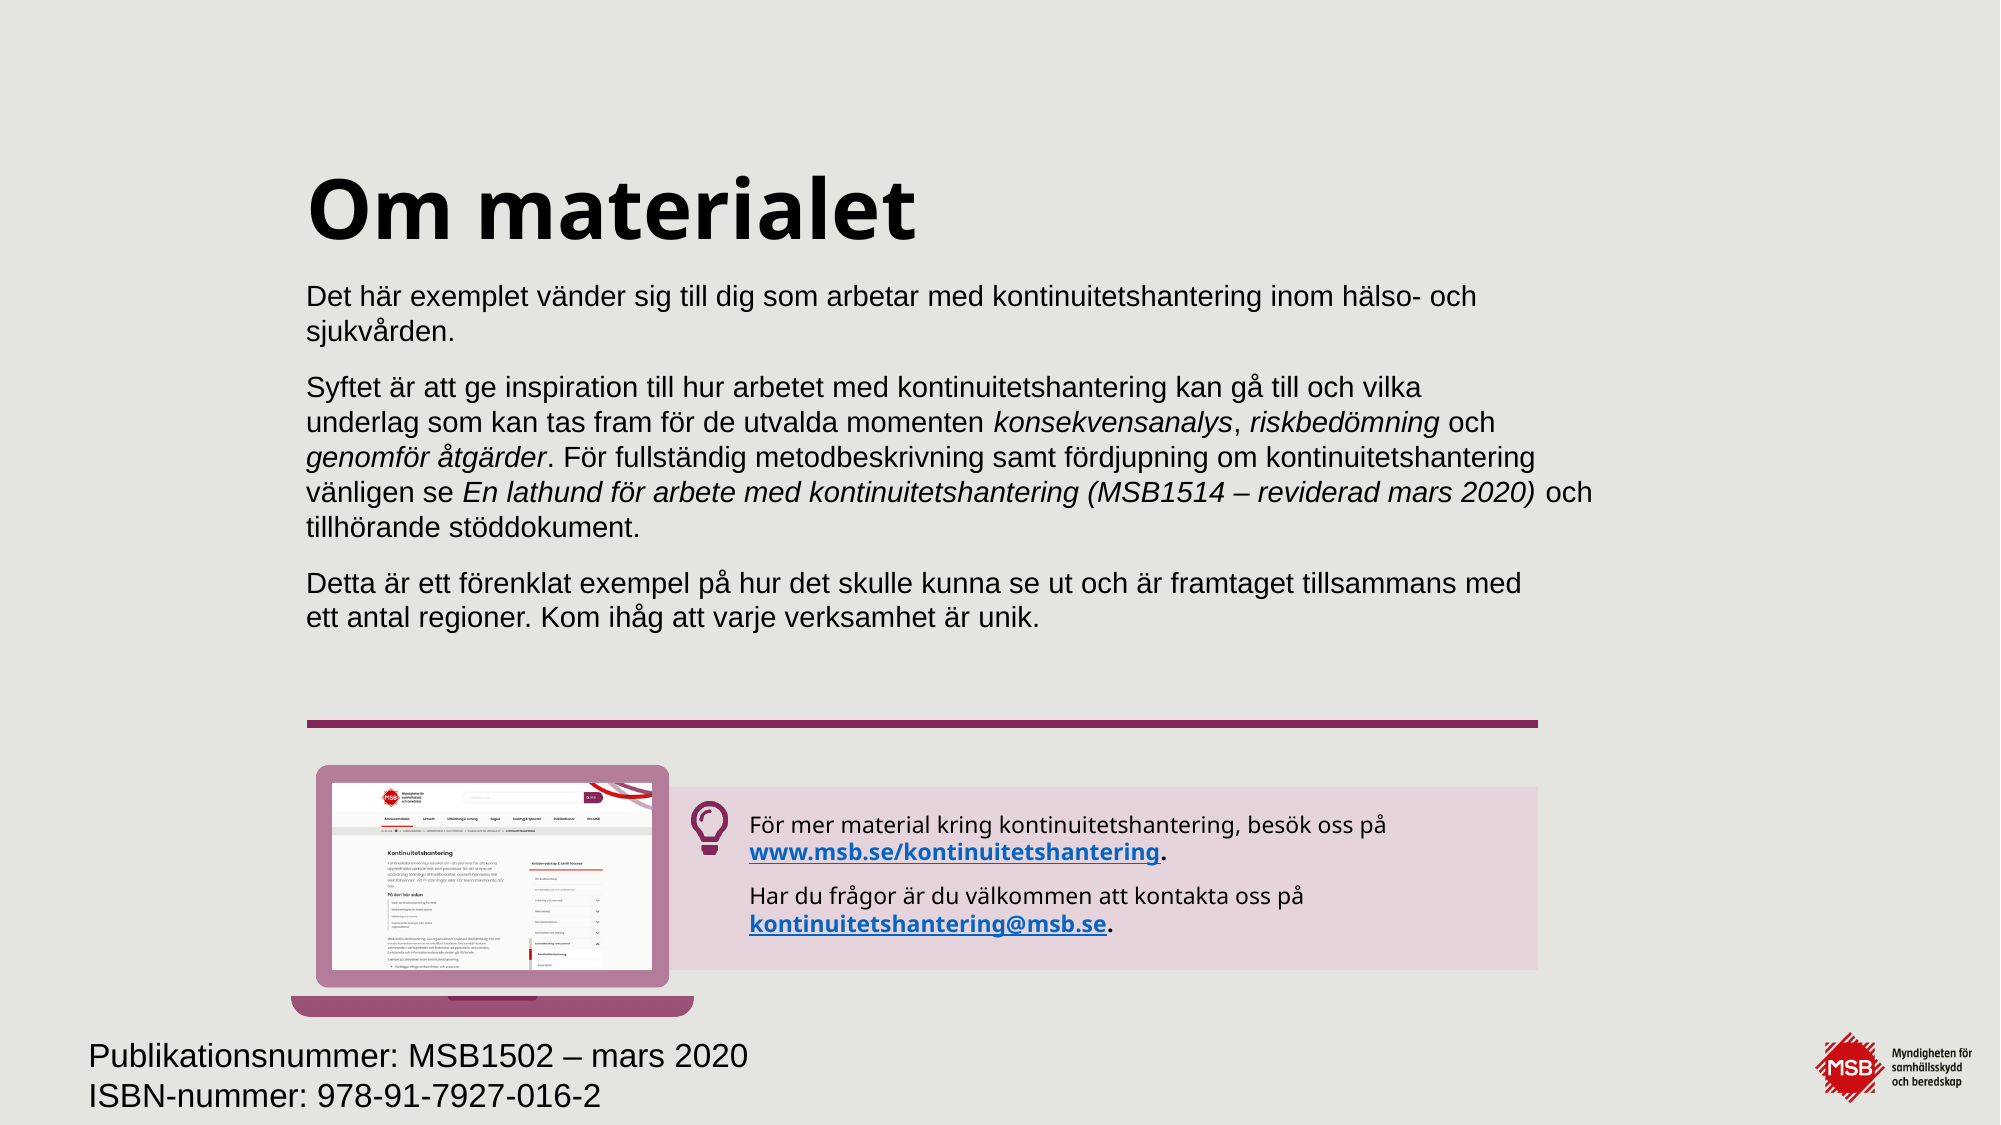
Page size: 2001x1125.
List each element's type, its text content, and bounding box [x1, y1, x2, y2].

text_box Publikationsnummer: MSB1502 – mars 2020 ISBN-nummer: 978-91-7927-016-2 [73, 1026, 769, 1121]
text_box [291, 765, 694, 1017]
title Om materialet [291, 55, 1699, 265]
list Det här exemplet vänder sig till dig som arbetar med kontinuitetshantering inom hälso- och sjukvården. Syftet är att ge inspiration till hur arbetet med kontinuitetshantering kan gå till och vilka underlag som kan tas fram för de utvalda momenten konsekvensanalys, riskbedömning och genomför åtgärder. För fullständig metodbeskrivning samt fördjupning om kontinuitetshantering vänligen se En lathund för arbete med kontinuitetshantering (MSB1514 – reviderad mars 2020) och tillhörande stöddokument. Detta är ett förenklat exempel på hur det skulle kunna se ut och är framtaget tillsammans med ett antal regioner. Kom ihåg att varje verksamhet är unik. [291, 269, 1635, 923]
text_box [694, 789, 1538, 968]
picture [1815, 1032, 1972, 1103]
